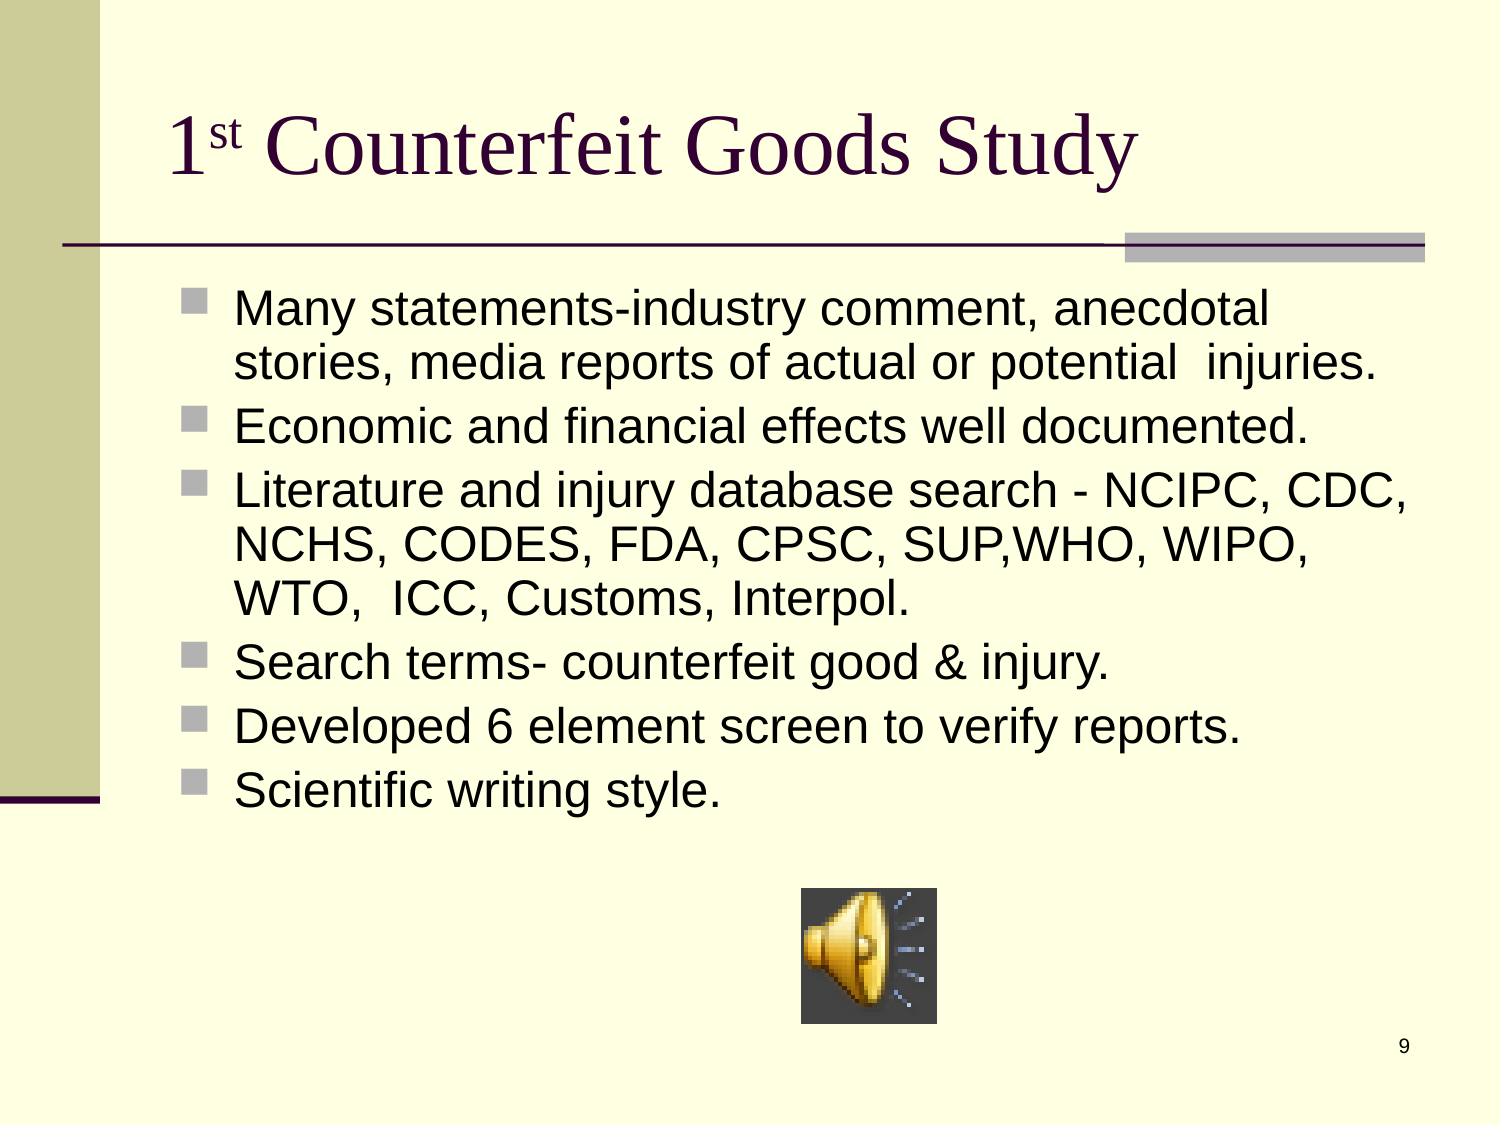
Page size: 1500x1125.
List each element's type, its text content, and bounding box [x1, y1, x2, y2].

list Many statements-industry comment, anecdotal stories, media reports of actual or potential injuries. Economic and financial effects well documented. Literature and injury database search - NCIPC, CDC, NCHS, CODES, FDA, CPSC, SUP,WHO, WIPO, WTO, ICC, Customs, Interpol. Search terms- counterfeit good & injury. Developed 6 element screen to verify reports. Scientific writing style. [162, 274, 1426, 981]
slide_number 9 [1112, 1024, 1426, 1101]
picture [799, 887, 938, 1026]
title 1st Counterfeit Goods Study [149, 45, 1426, 234]
